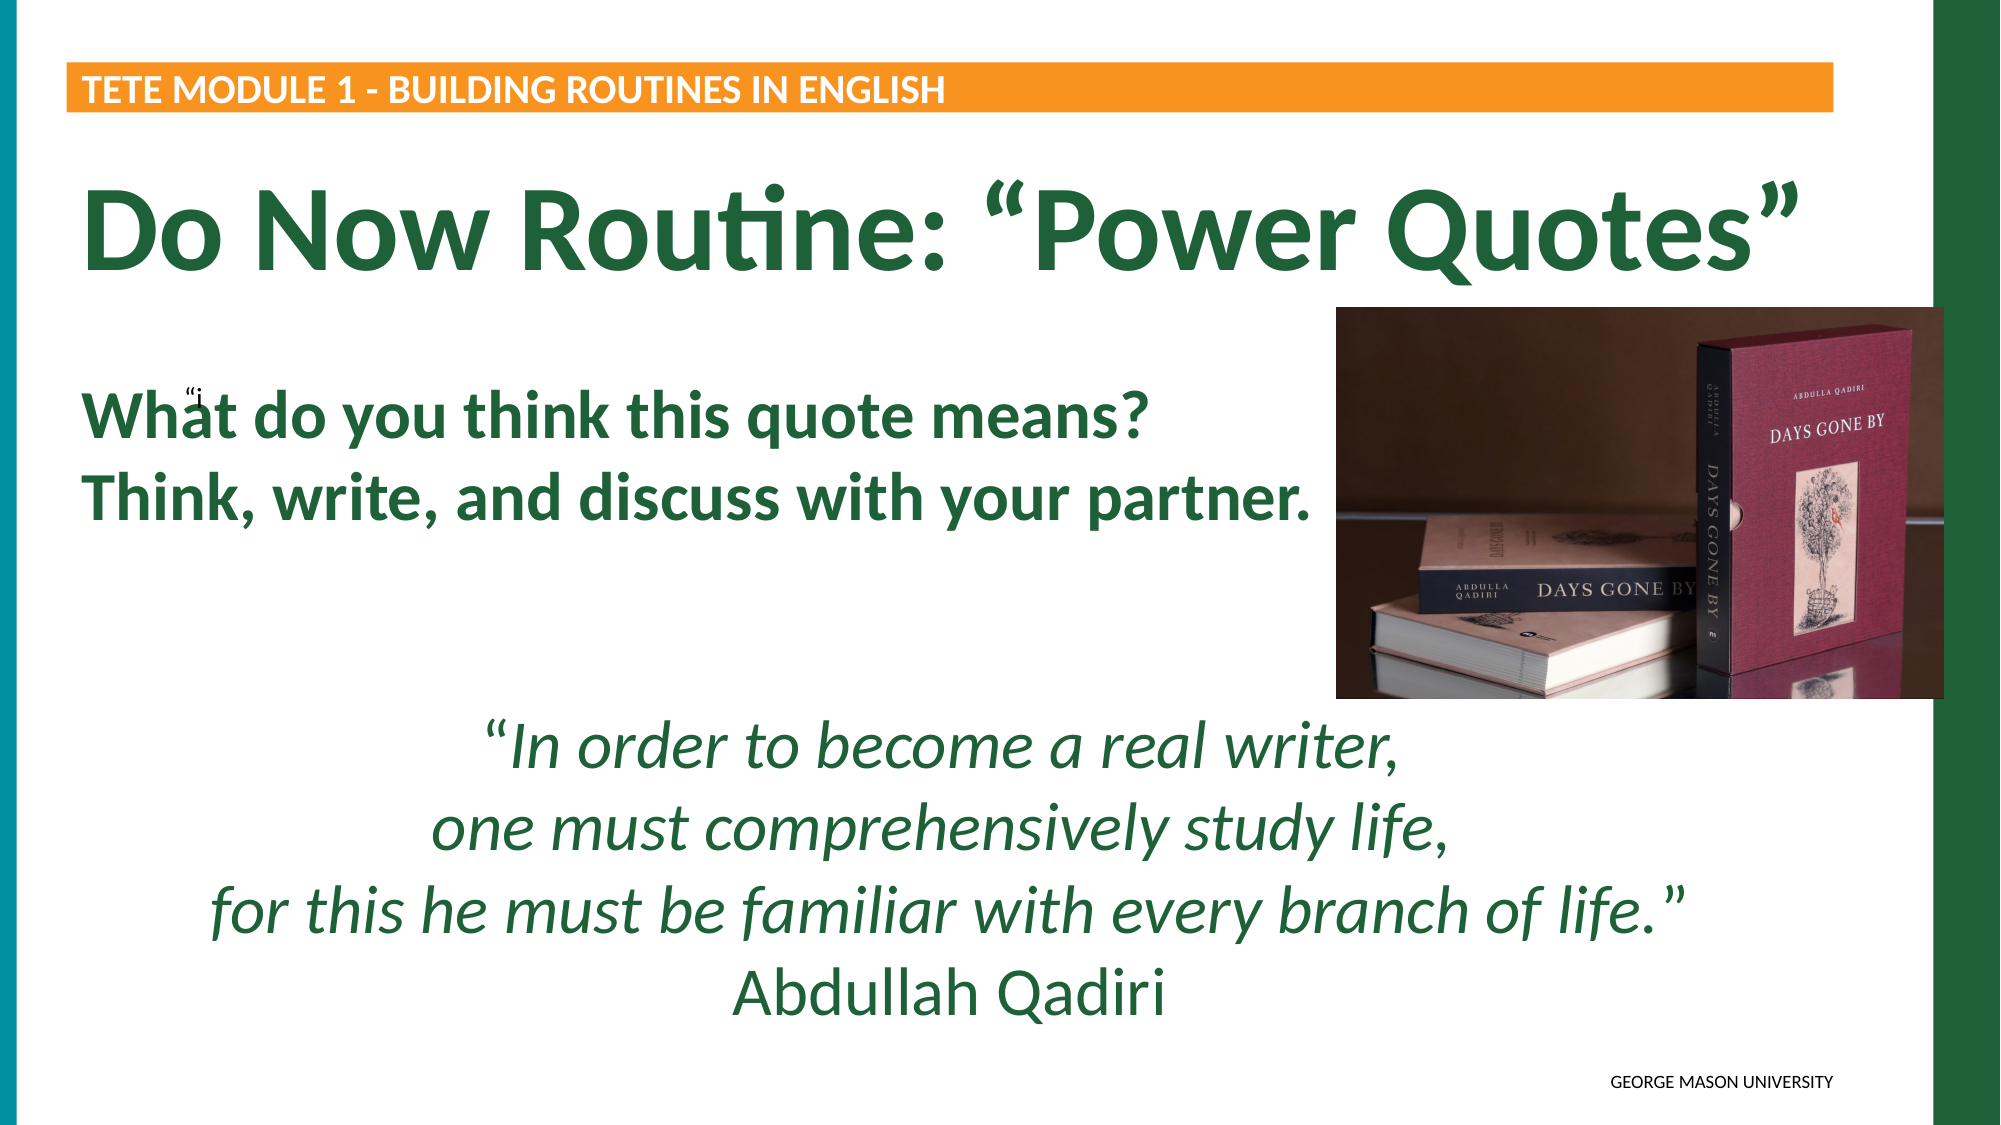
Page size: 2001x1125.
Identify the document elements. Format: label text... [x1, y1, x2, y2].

text_box “i [168, 364, 1183, 430]
list TETE MODULE 1 - BUILDING ROUTINES IN ENGLISH [66, 62, 1834, 113]
picture [1336, 306, 1944, 699]
text_box Do Now Routine: “Power Quotes” What do you think this quote means? Think, write, and discuss with your partner. “In order to become a real writer, one must comprehensively study life, for this he must be familiar with every branch of life.” Abdullah Qadiri [66, 139, 1834, 365]
